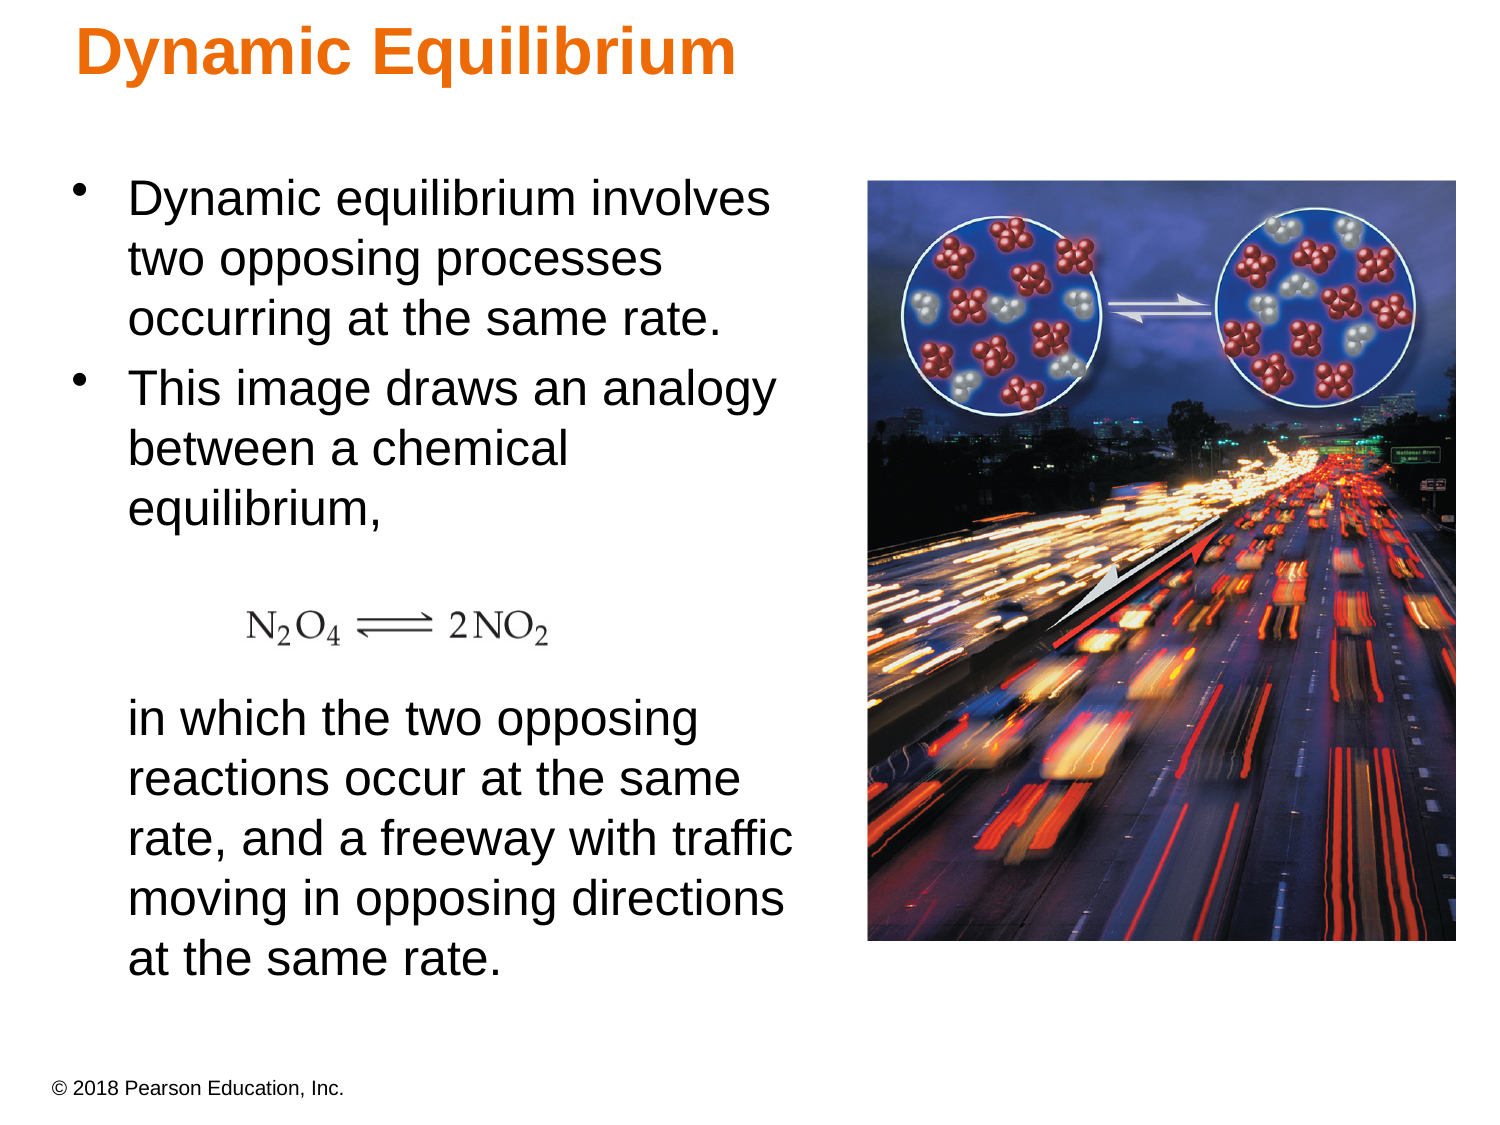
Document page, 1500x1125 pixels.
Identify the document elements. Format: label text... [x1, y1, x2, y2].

title Dynamic Equilibrium [0, 0, 1500, 203]
picture [859, 172, 1464, 946]
list Dynamic equilibrium involves two opposing processes occurring at the same rate. This image draws an analogy between a chemical equilibrium, in which the two opposing reactions occur at the same rate, and a freeway with traffic moving in opposing directions at the same rate. [56, 158, 818, 1010]
picture [231, 602, 563, 656]
